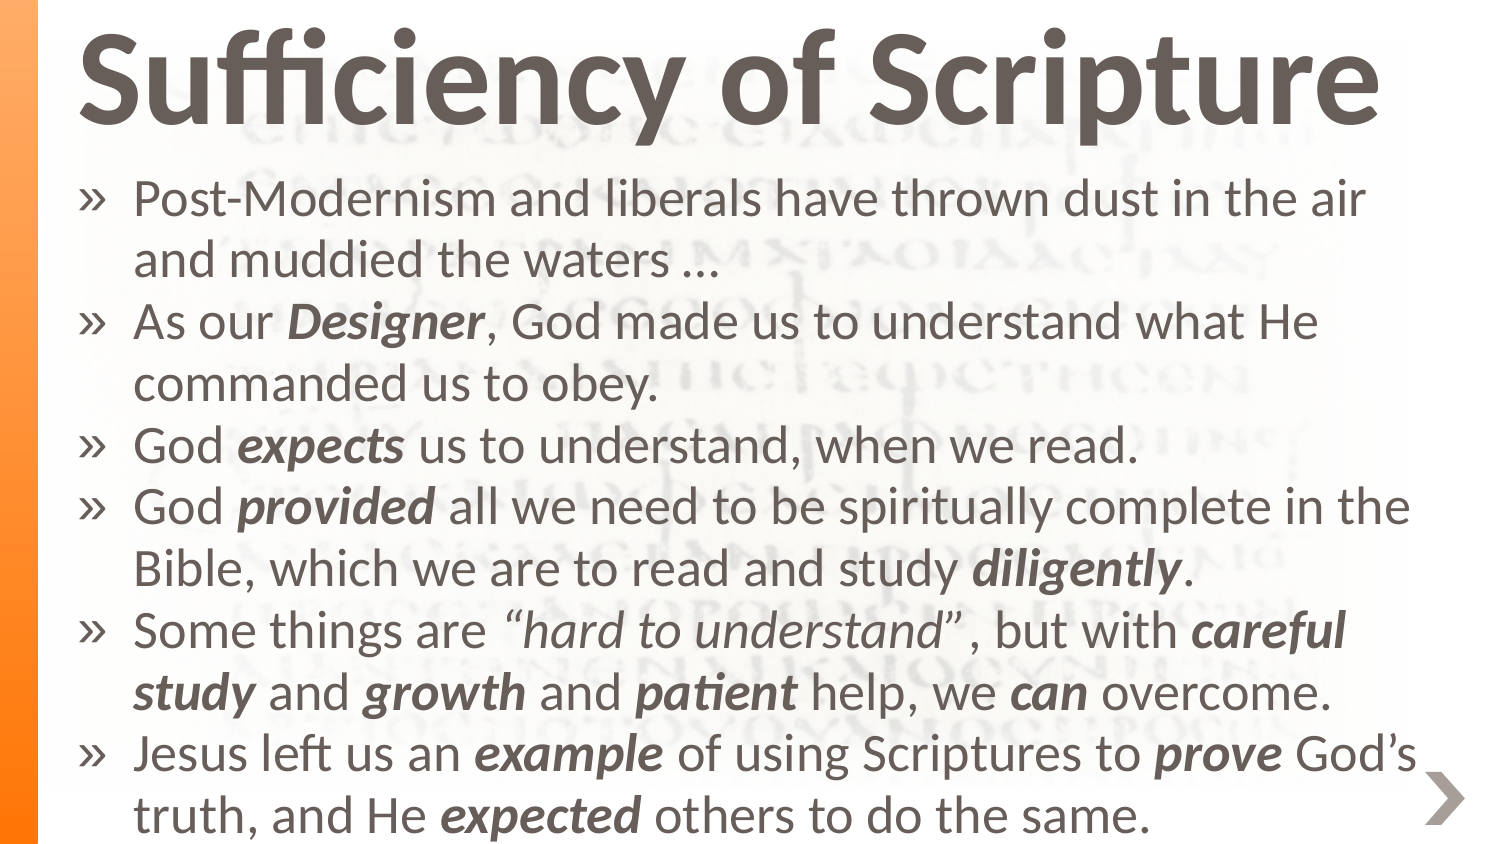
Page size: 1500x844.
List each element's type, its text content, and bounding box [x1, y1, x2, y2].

title Sufficiency of Scripture [62, 18, 1475, 159]
list Post-Modernism and liberals have thrown dust in the air and muddied the waters … As our Designer, God made us to understand what He commanded us to obey. God expects us to understand, when we read. God provided all we need to be spiritually complete in the Bible, which we are to read and study diligently. Some things are “hard to understand”, but with careful study and growth and patient help, we can overcome. Jesus left us an example of using Scriptures to prove God’s truth, and He expected others to do the same. [62, 159, 1475, 835]
picture [37, 0, 1500, 844]
